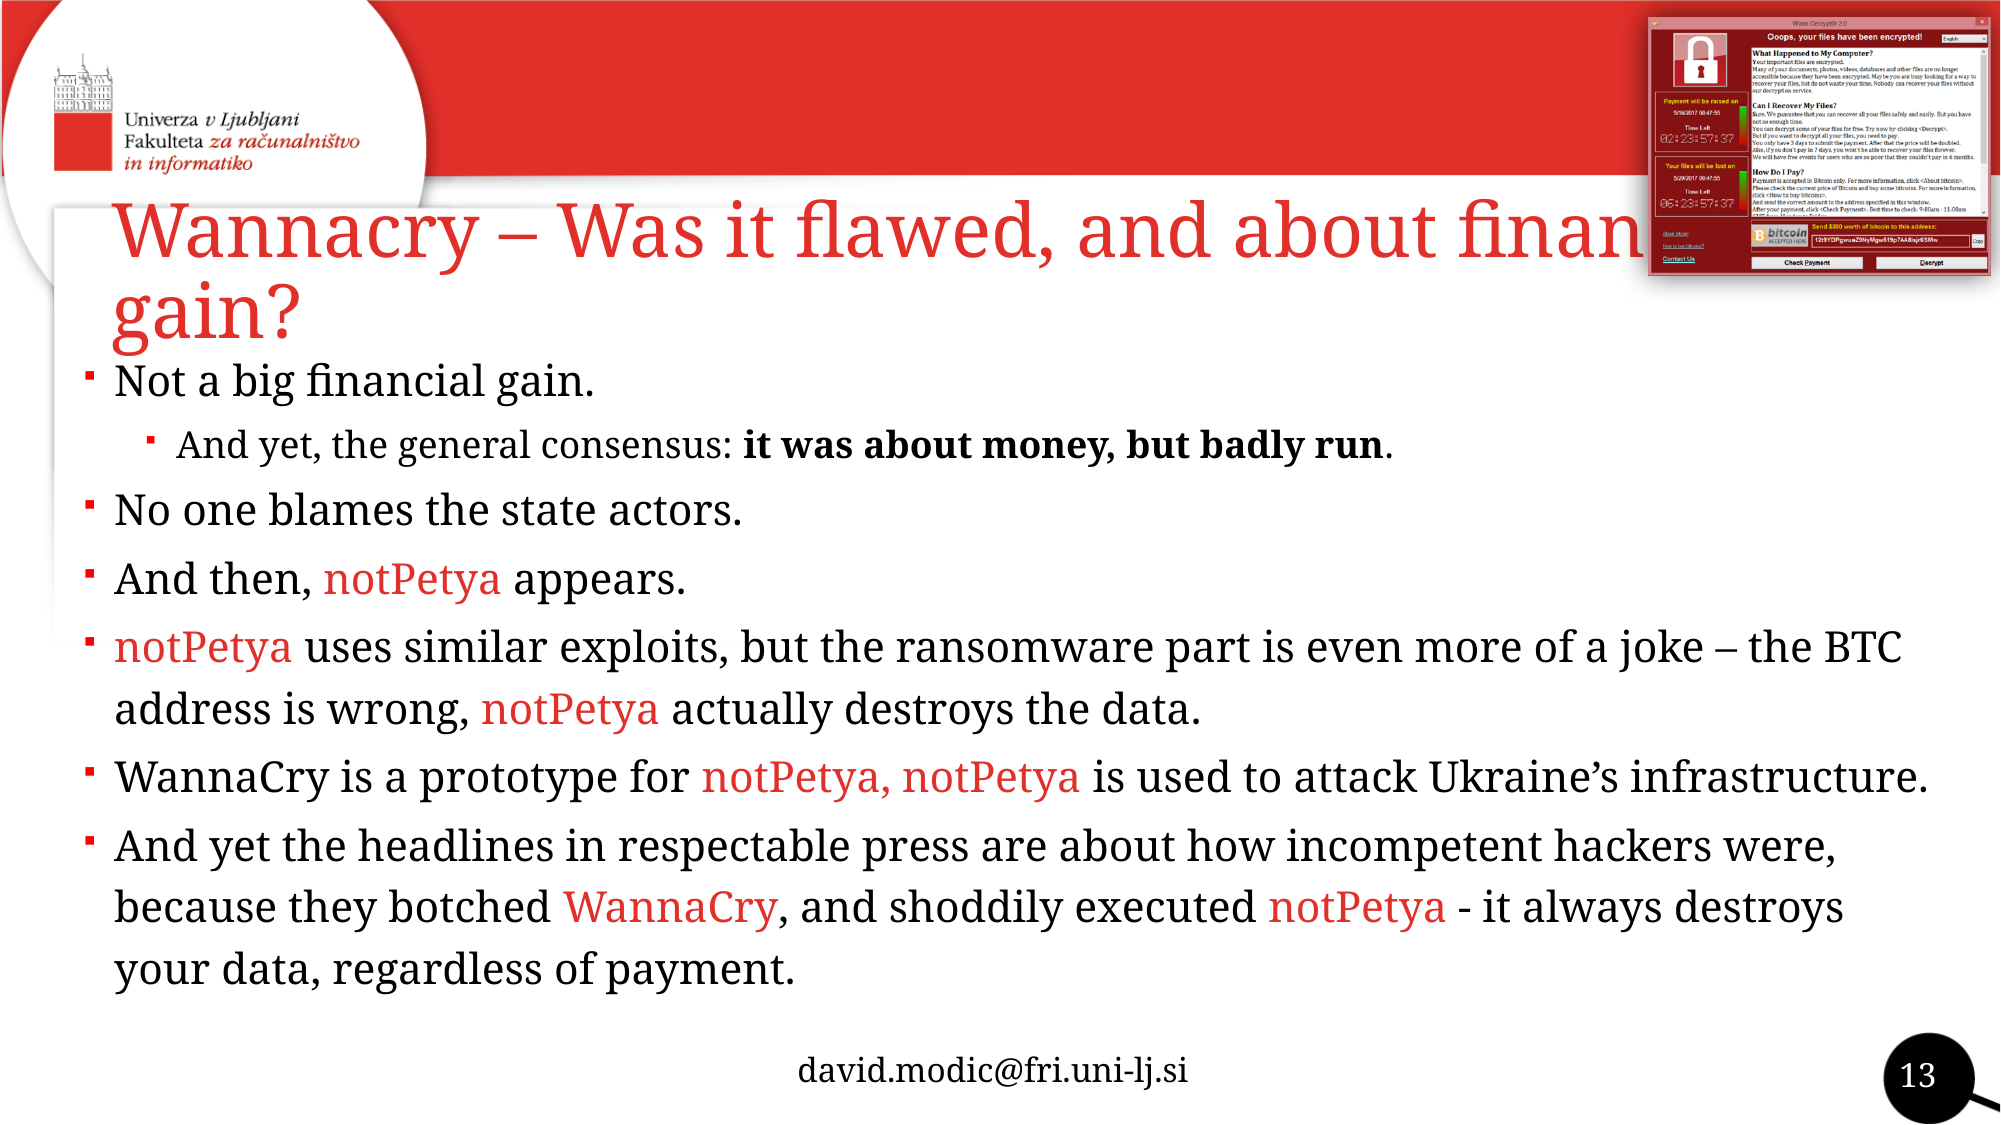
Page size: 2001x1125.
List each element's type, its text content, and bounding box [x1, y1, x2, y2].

title Wannacry – Was it flawed, and about financial gain? [96, 224, 1948, 323]
text_box david.modic@fri.uni-lj.si [35, 1045, 1952, 1108]
picture [0, 0, 2001, 1125]
list Not a big financial gain. And yet, the general consensus: it was about money, but badly run. No one blames the state actors. And then, notPetya appears. notPetya uses similar exploits, but the ransomware part is even more of a joke – the BTC address is wrong, notPetya actually destroys the data. WannaCry is a prototype for notPetya, notPetya is used to attack Ukraine’s infrastructure. And yet the headlines in respectable press are about how incompetent hackers were, because they botched WannaCry, and shoddily executed notPetya - it always destroys your data, regardless of payment. [68, 336, 1952, 1045]
